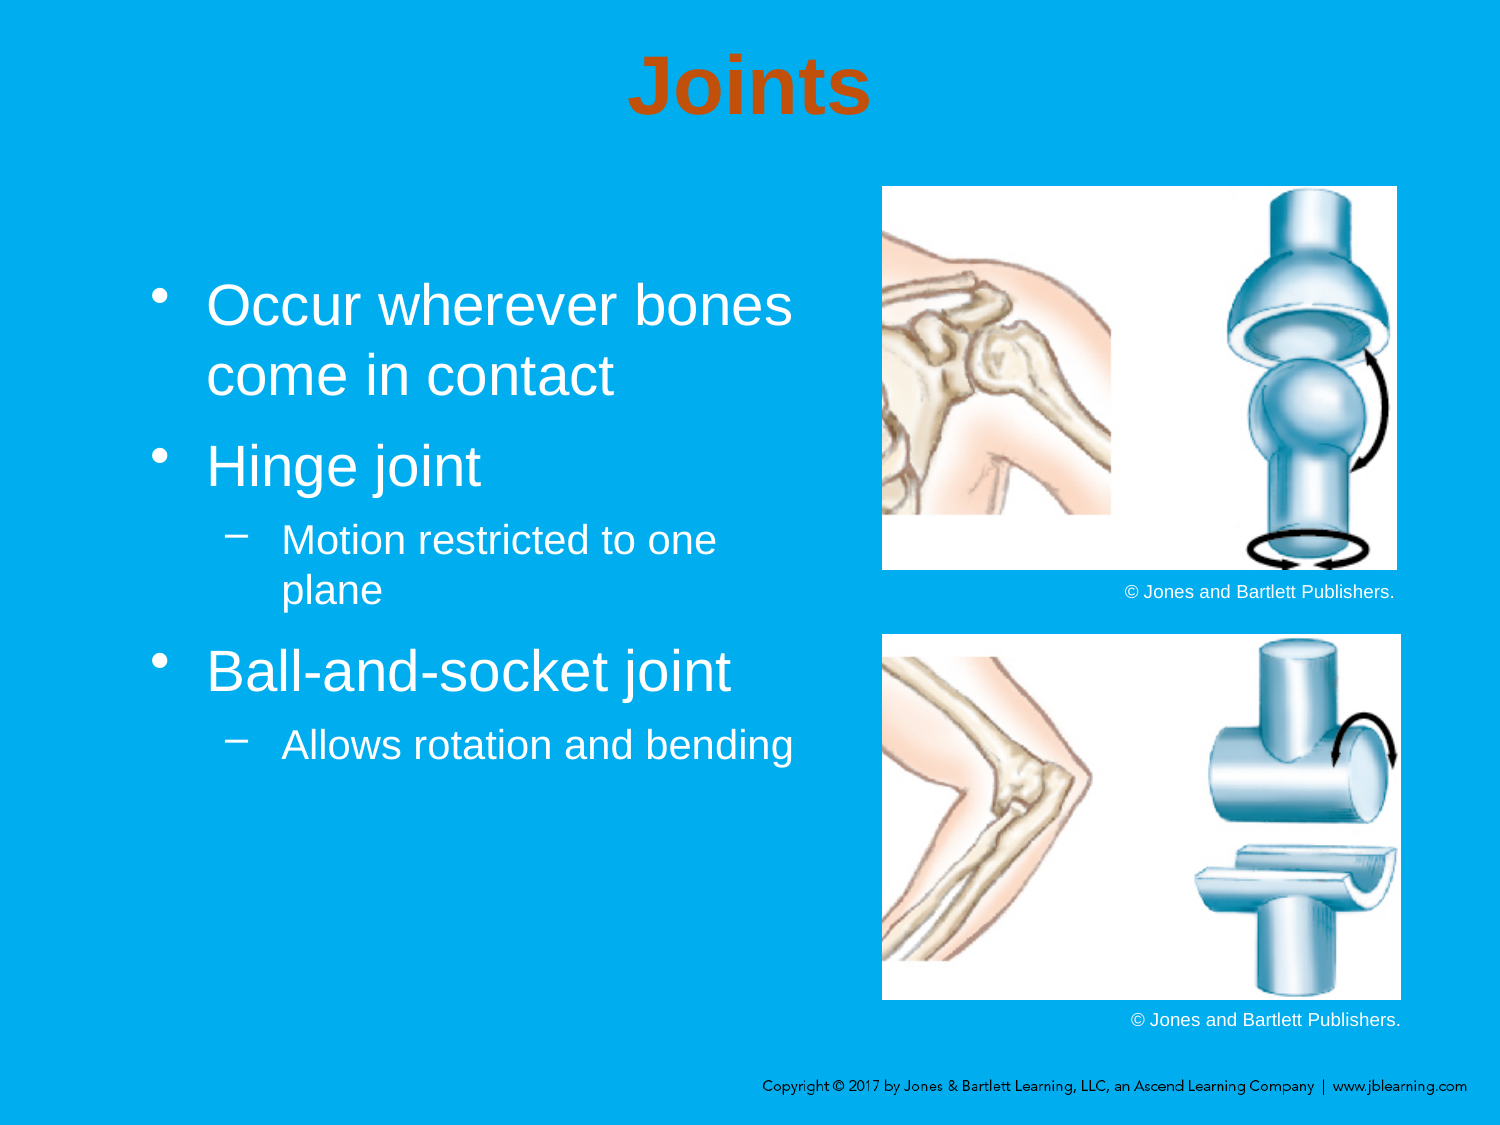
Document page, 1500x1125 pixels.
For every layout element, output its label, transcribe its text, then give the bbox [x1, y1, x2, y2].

text_box © Jones and Bartlett Publishers. [1109, 572, 1410, 611]
text_box © Jones and Bartlett Publishers. [1115, 1000, 1416, 1038]
title Joints [112, 14, 1388, 165]
picture [883, 635, 1400, 999]
picture [883, 187, 1396, 569]
list Occur wherever bones come in contact Hinge joint Motion restricted to one plane Ball-and-socket joint Allows rotation and bending [112, 237, 847, 1025]
